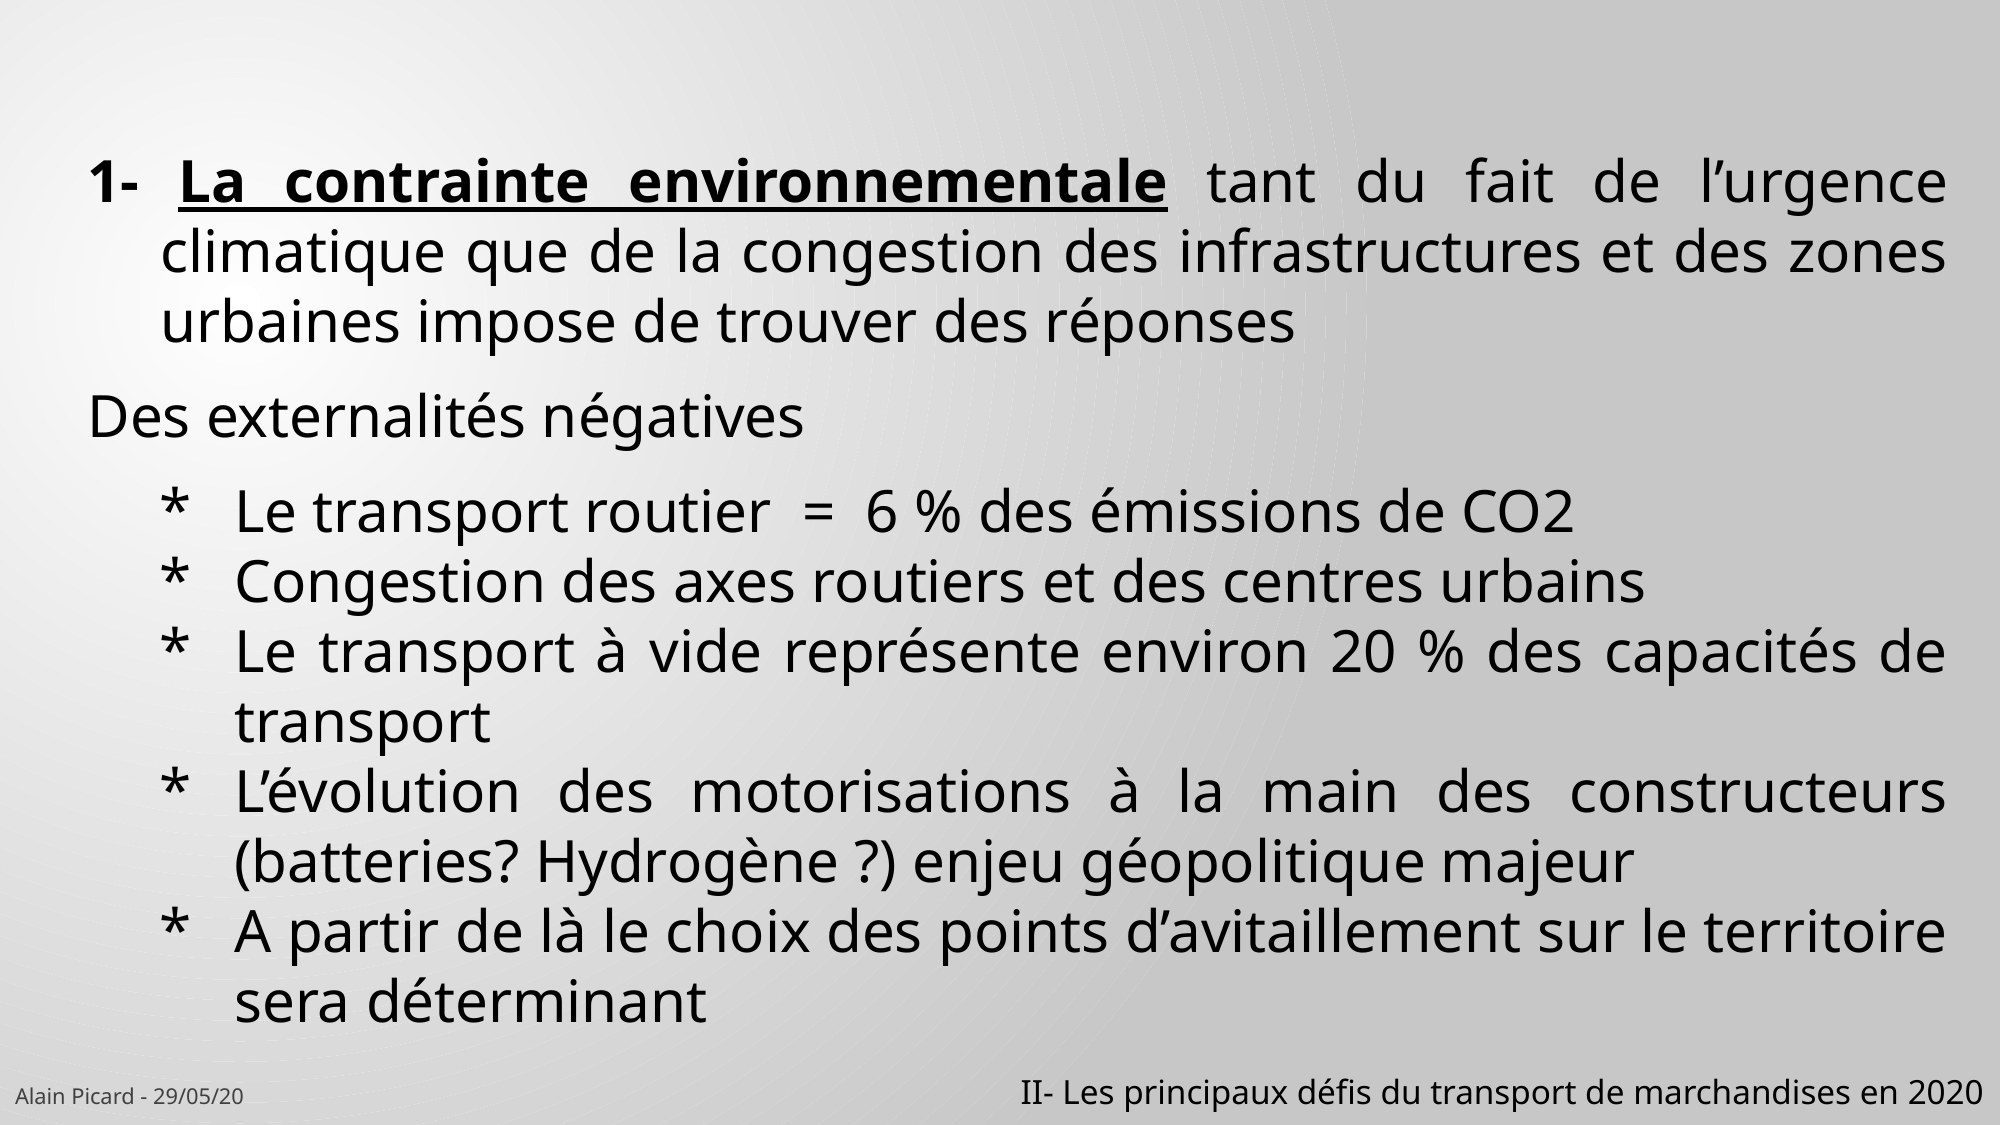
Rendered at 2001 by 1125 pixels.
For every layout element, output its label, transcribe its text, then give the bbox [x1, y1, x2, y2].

footer Alain Picard - 29/05/20 [0, 1071, 968, 1124]
text_box II- Les principaux défis du transport de marchandises en 2020 [1004, 1064, 2000, 1119]
text_box 1- La contrainte environnementale tant du fait de l’urgence climatique que de la congestion des infrastructures et des zones urbaines impose de trouver des réponses Des externalités négatives Le transport routier = 6 % des émissions de CO2 Congestion des axes routiers et des centres urbains Le transport à vide représente environ 20 % des capacités de transport L’évolution des motorisations à la main des constructeurs (batteries? Hydrogène ?) enjeu géopolitique majeur A partir de là le choix des points d’avitaillement sur le territoire sera déterminant [72, 92, 1963, 1042]
